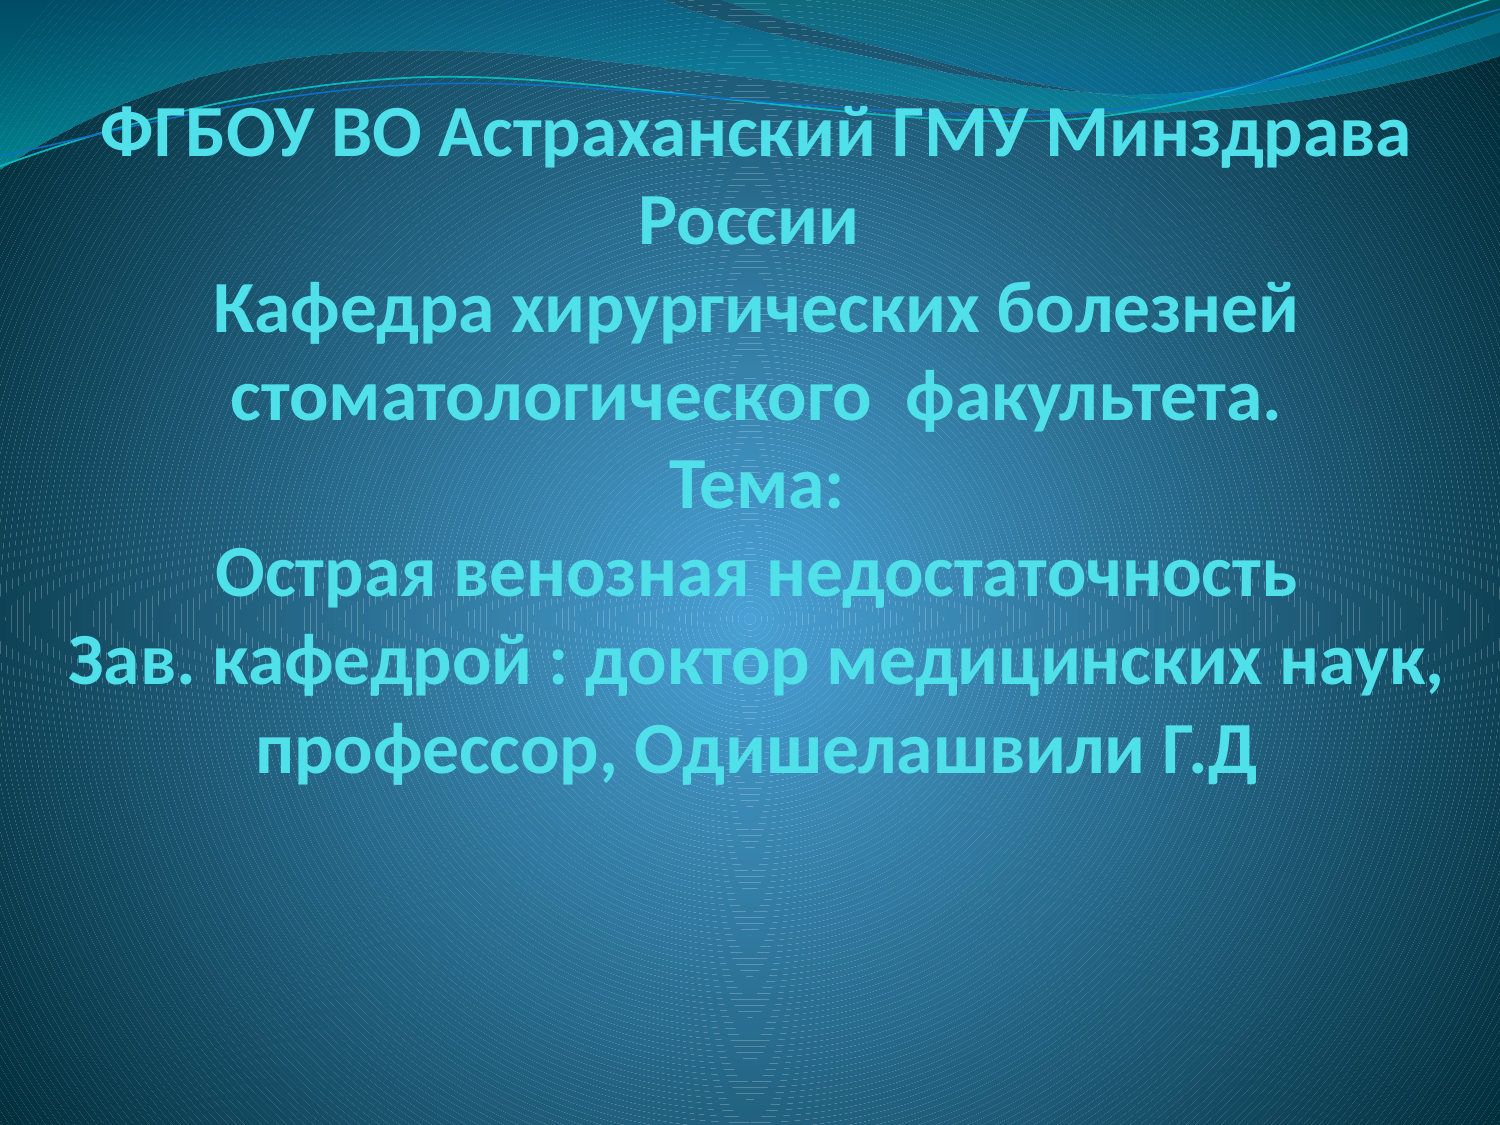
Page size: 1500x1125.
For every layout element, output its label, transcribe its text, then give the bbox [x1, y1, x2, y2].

title ФГБОУ ВО Астраханский ГМУ Минздрава России Кафедра хирургических болезней стоматологического факультета. Тема: Острая венозная недостаточность Зав. кафедрой : доктор медицинских наук, профессор, Одишелашвили Г.Д [41, 78, 1476, 965]
